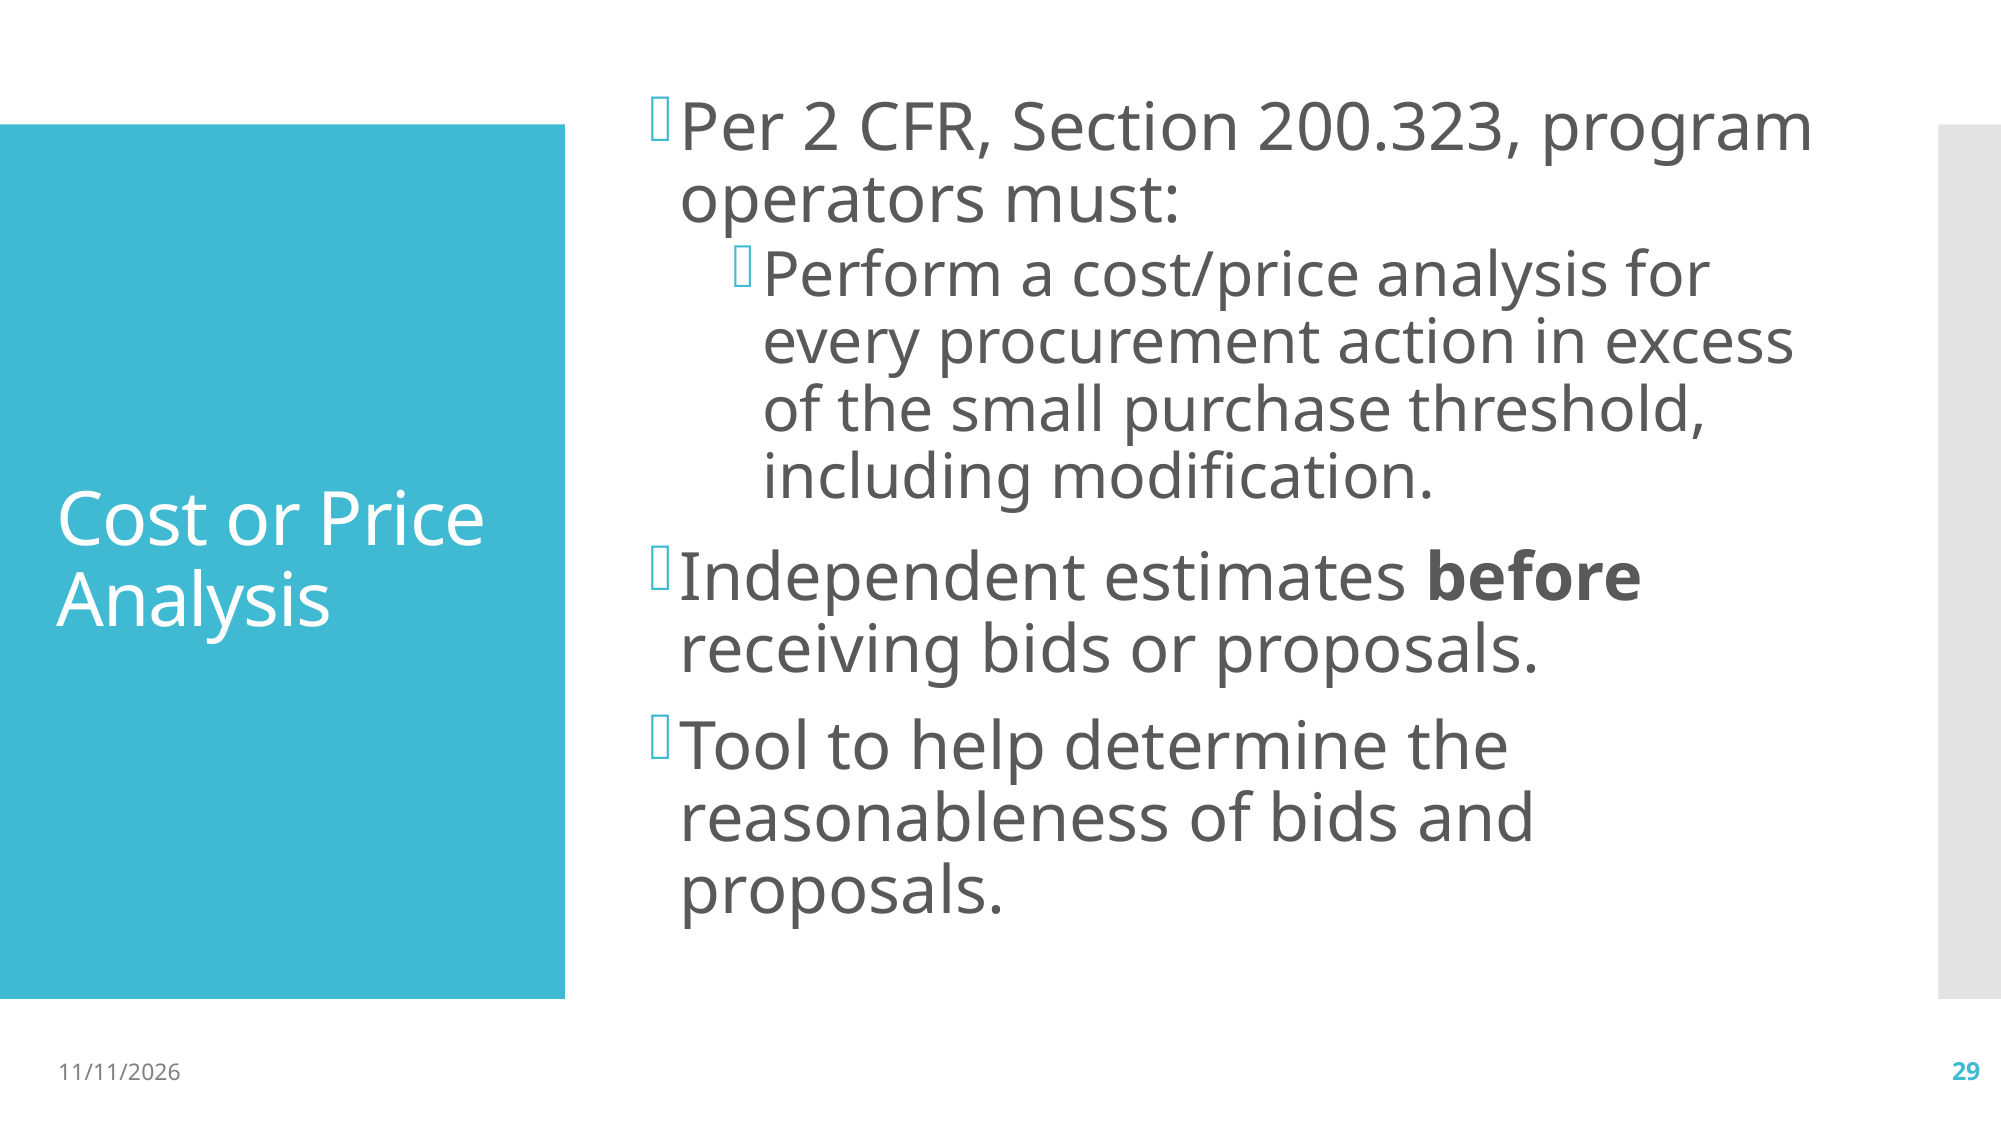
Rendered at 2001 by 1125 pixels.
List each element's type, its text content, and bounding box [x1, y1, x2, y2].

slide_number 29 [1744, 1042, 1996, 1103]
list Per 2 CFR, Section 200.323, program operators must: Perform a cost/price analysis for every procurement action in excess of the small purchase threshold, including modification. Independent estimates before receiving bids or proposals. Tool to help determine the reasonableness of bids and proposals. [634, 0, 1835, 1040]
title Cost or Price Analysis [41, 184, 525, 940]
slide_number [43, 1042, 493, 1103]
